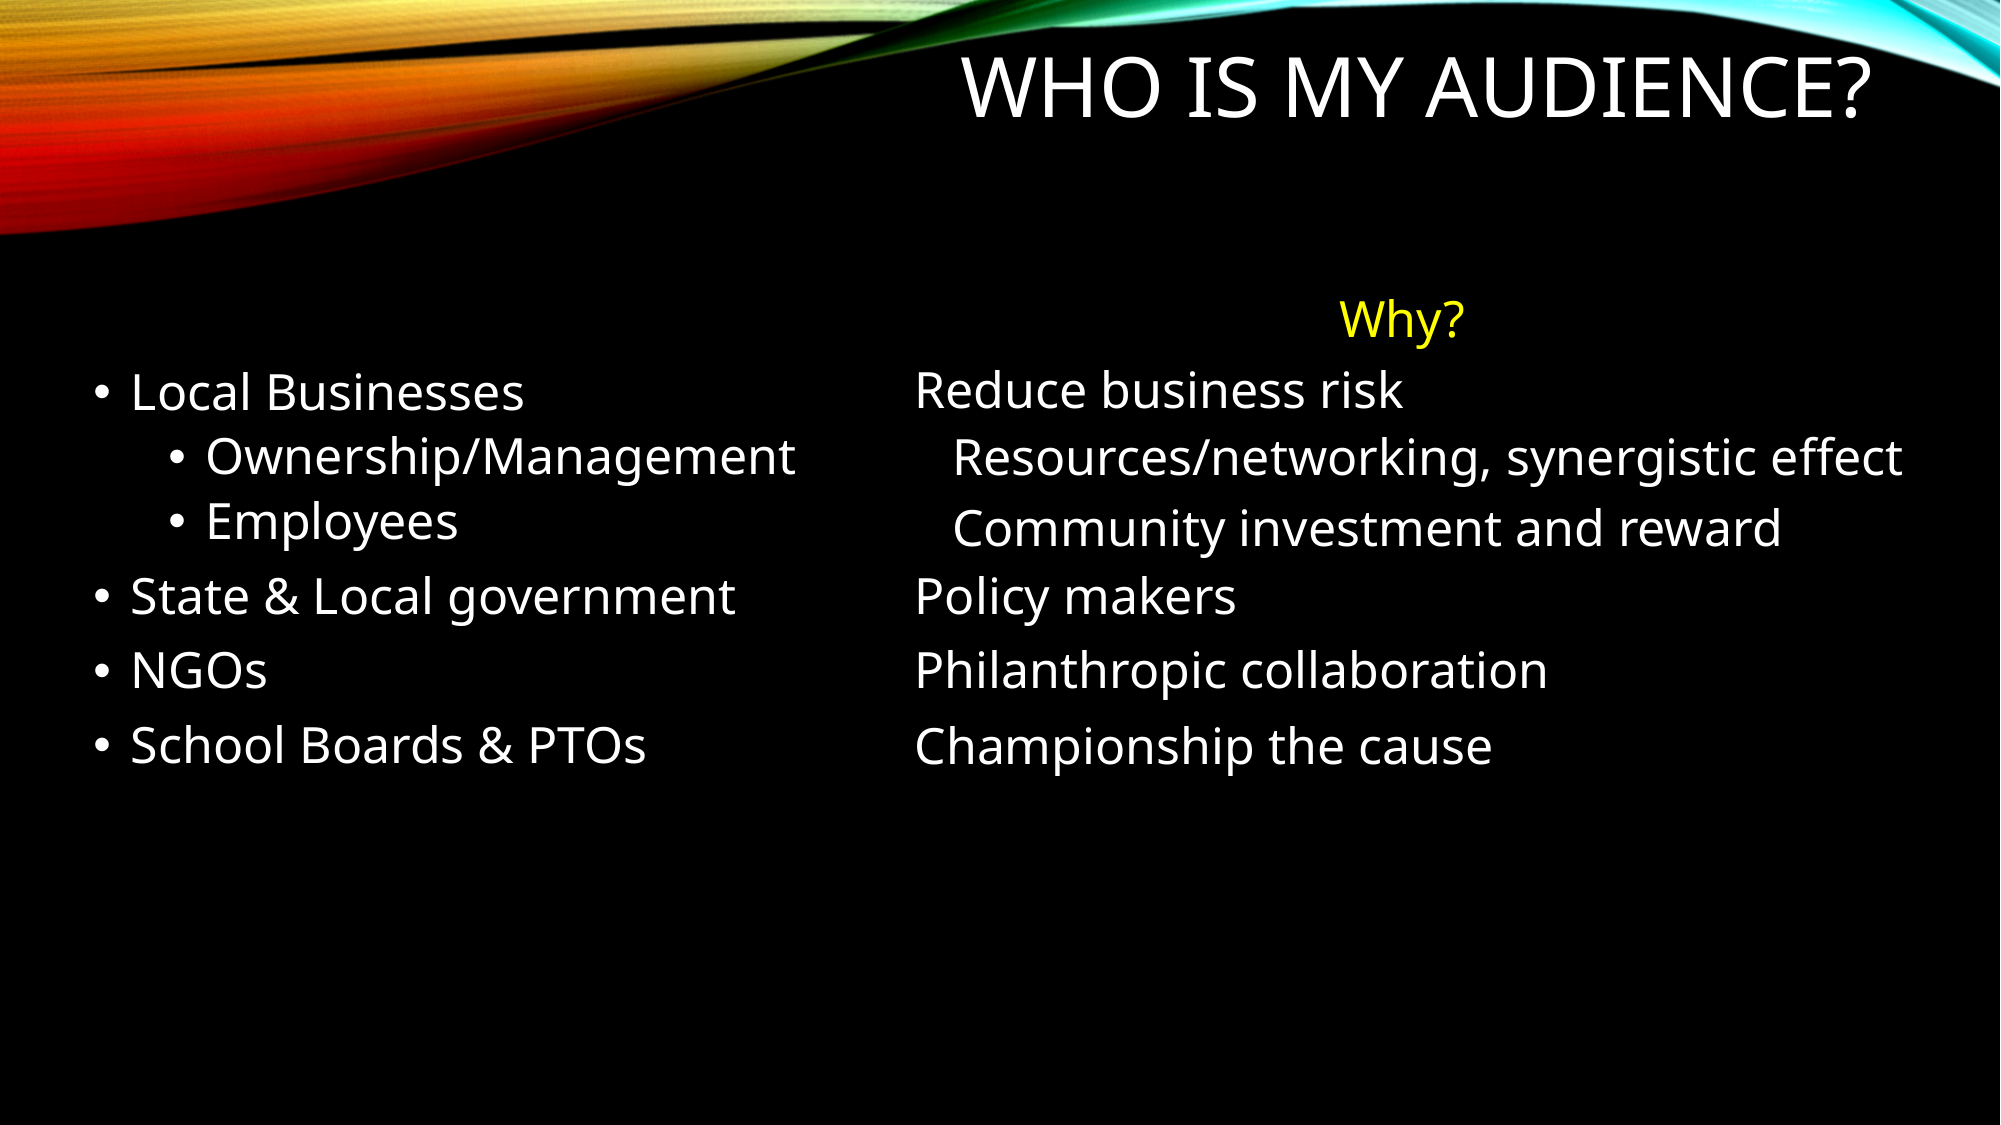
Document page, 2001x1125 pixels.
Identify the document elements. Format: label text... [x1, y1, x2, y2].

text_box Policy makers [899, 557, 1794, 630]
text_box Resources/networking, synergistic effect [937, 418, 1942, 493]
text_box Reduce business risk [899, 351, 1904, 426]
text_box Philanthropic collaboration [899, 630, 1794, 706]
list Local Businesses Ownership/Management Employees State & Local government NGOs School Boards & PTOs [78, 360, 869, 784]
text_box Championship the cause [899, 707, 1794, 783]
text_box Community investment and reward [937, 488, 1832, 564]
picture [0, 0, 2000, 237]
title Who is my audience? [476, 23, 1889, 145]
text_box Why? [899, 279, 1904, 351]
